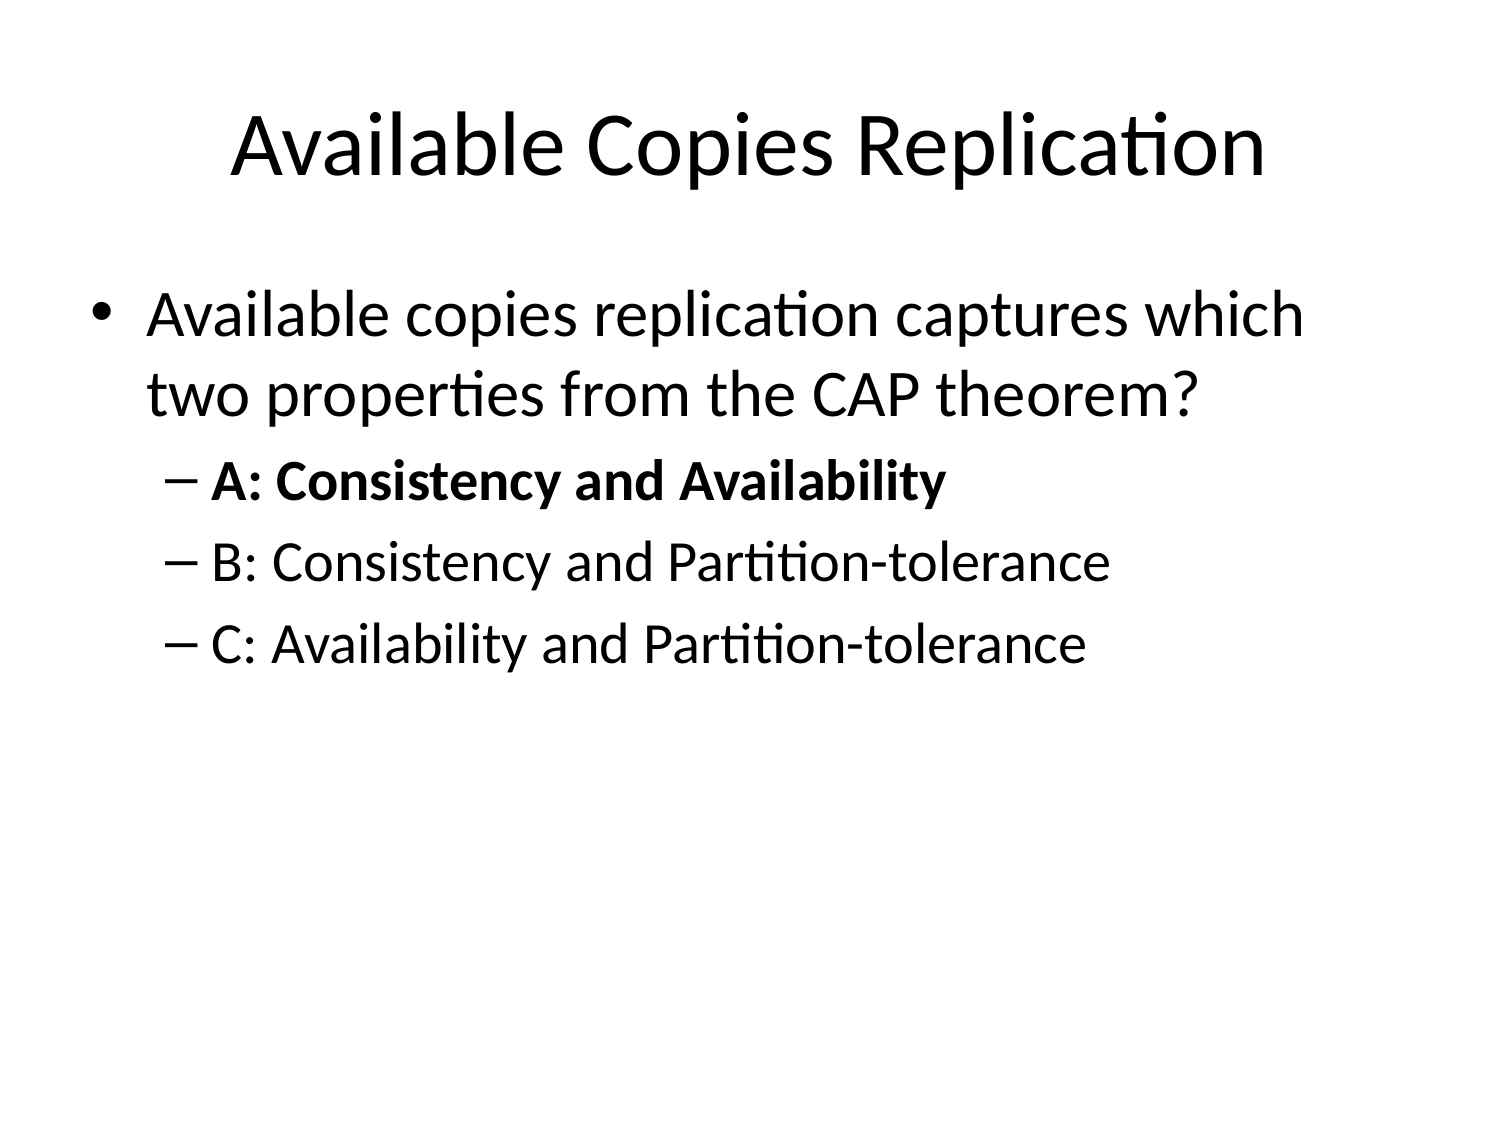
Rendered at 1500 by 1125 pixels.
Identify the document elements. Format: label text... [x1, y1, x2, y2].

list Available copies replication captures which two properties from the CAP theorem? A: Consistency and Availability B: Consistency and Partition-tolerance C: Availability and Partition-tolerance [75, 262, 1425, 1005]
title Available Copies Replication [75, 45, 1425, 233]
